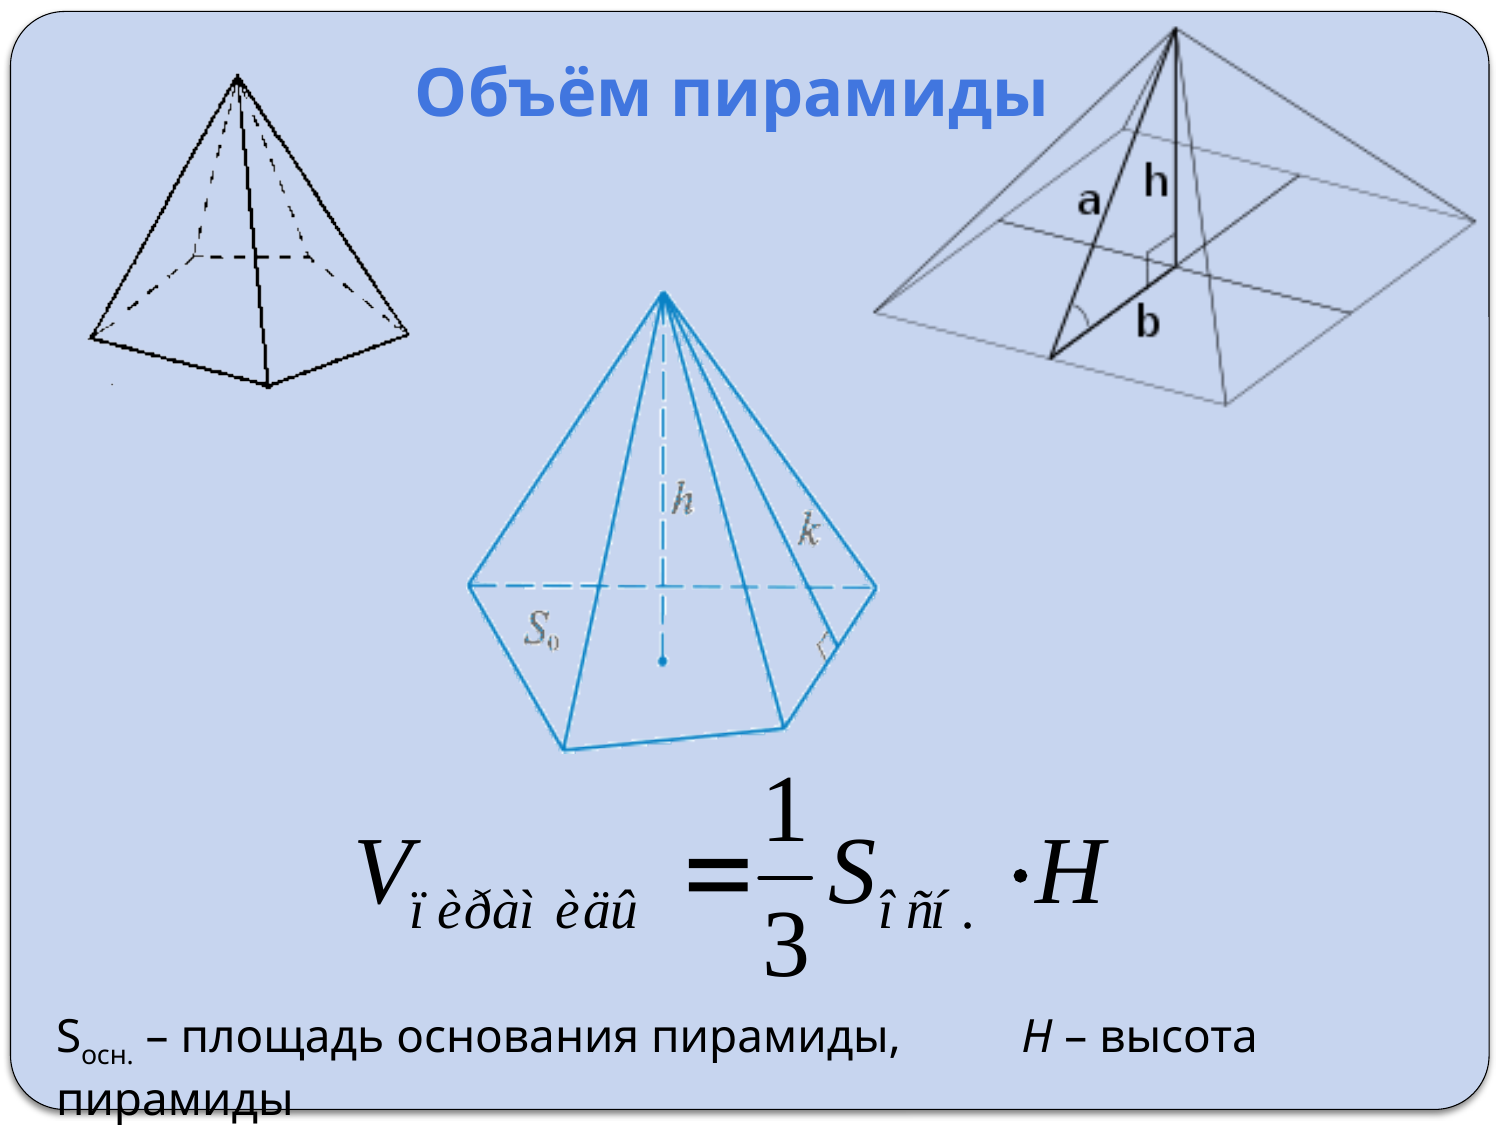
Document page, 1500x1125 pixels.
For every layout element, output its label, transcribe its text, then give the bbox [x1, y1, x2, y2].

picture [76, 66, 424, 410]
text_box Sосн. – площадь основания пирамиды, H – высота пирамиды [41, 999, 1459, 1125]
text_box Объём пирамиды [29, 42, 845, 150]
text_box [348, 751, 1133, 1000]
picture [466, 0, 1500, 754]
